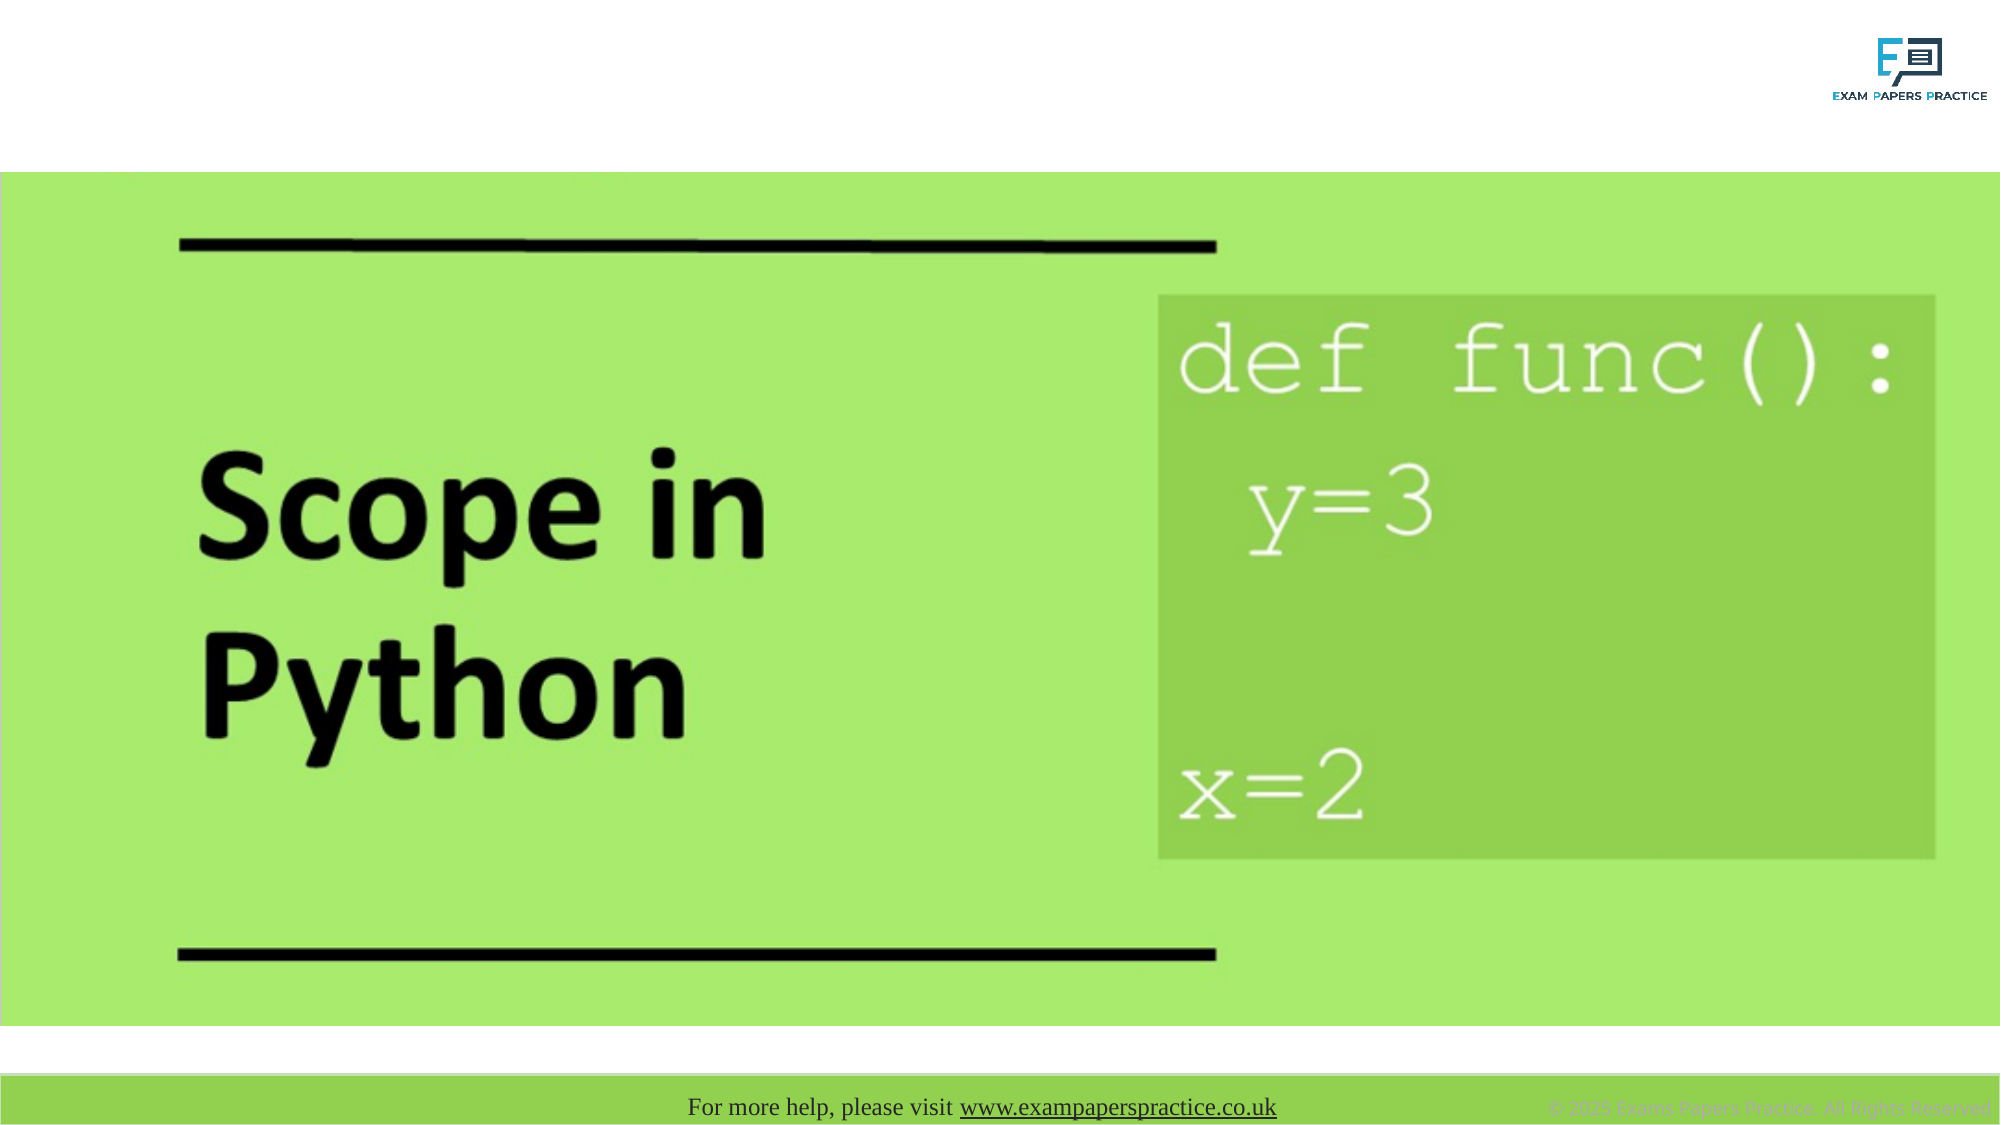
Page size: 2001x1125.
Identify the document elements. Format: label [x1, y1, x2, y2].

picture [0, 172, 2000, 1026]
